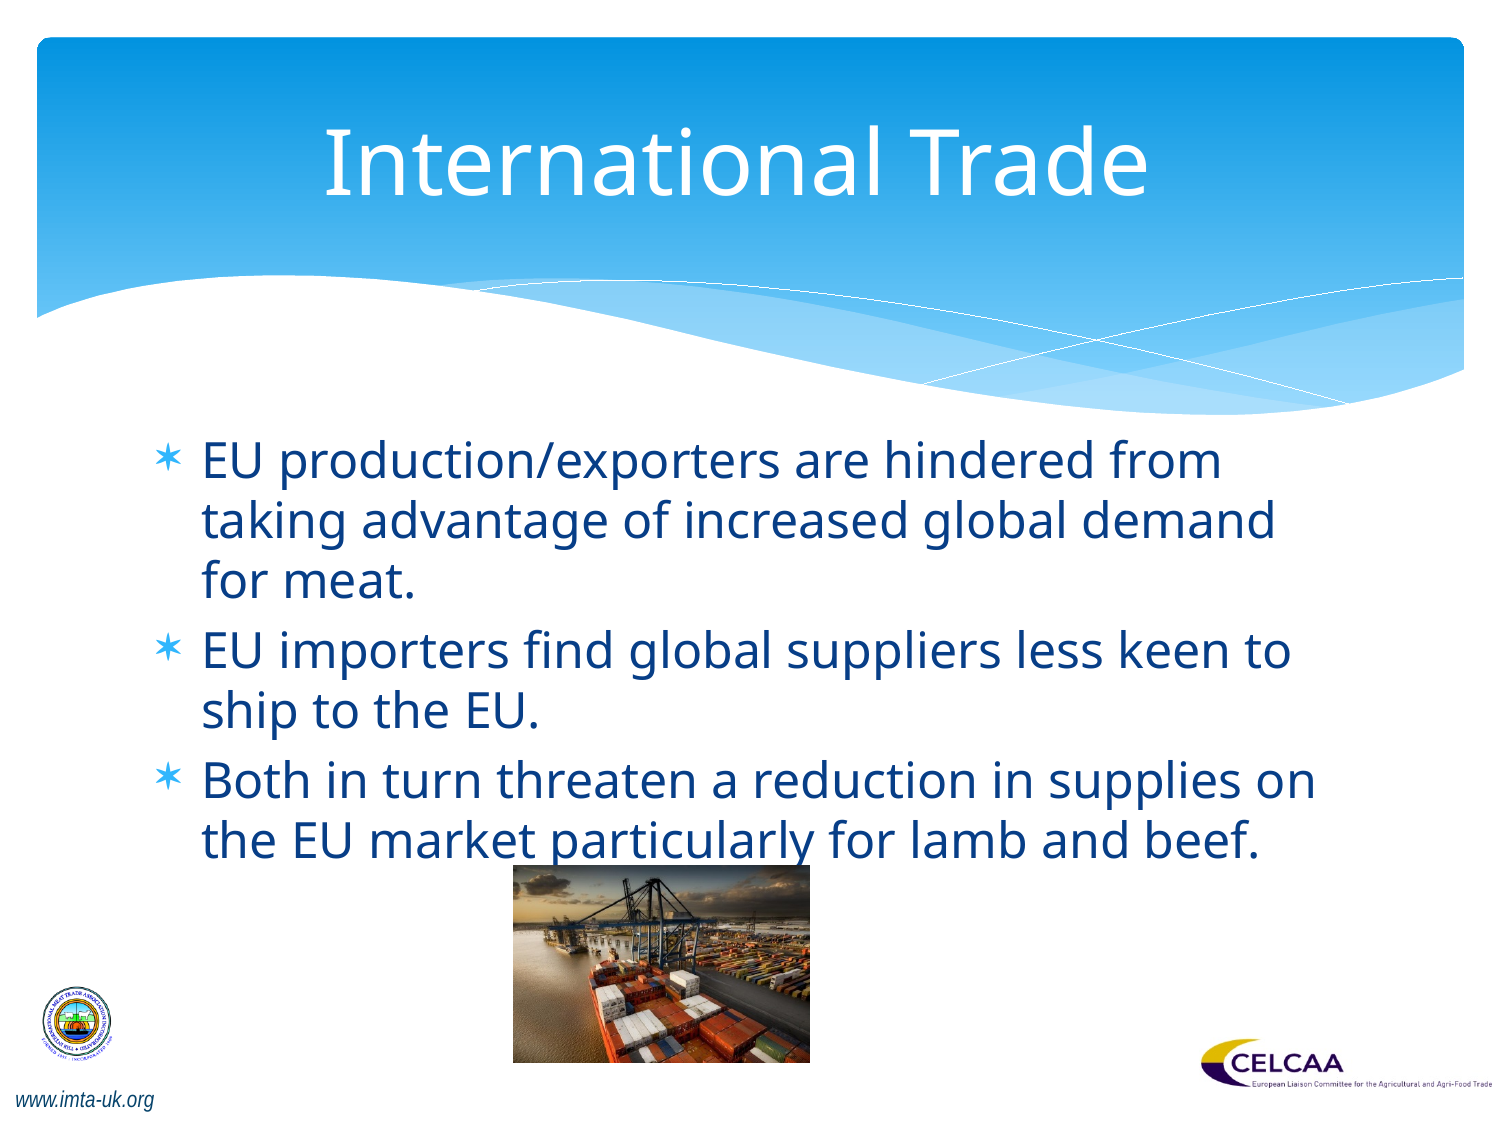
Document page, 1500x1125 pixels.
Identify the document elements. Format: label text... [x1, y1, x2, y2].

text_box www.imta-uk.org [0, 1077, 279, 1120]
title International Trade [75, 55, 1425, 261]
list EU production/exporters are hindered from taking advantage of increased global demand for meat. EU importers find global suppliers less keen to ship to the EU. Both in turn threaten a reduction in supplies on the EU market particularly for lamb and beef. [141, 420, 1357, 987]
picture [35, 963, 119, 1083]
picture [1198, 1036, 1492, 1089]
picture [513, 865, 810, 1063]
